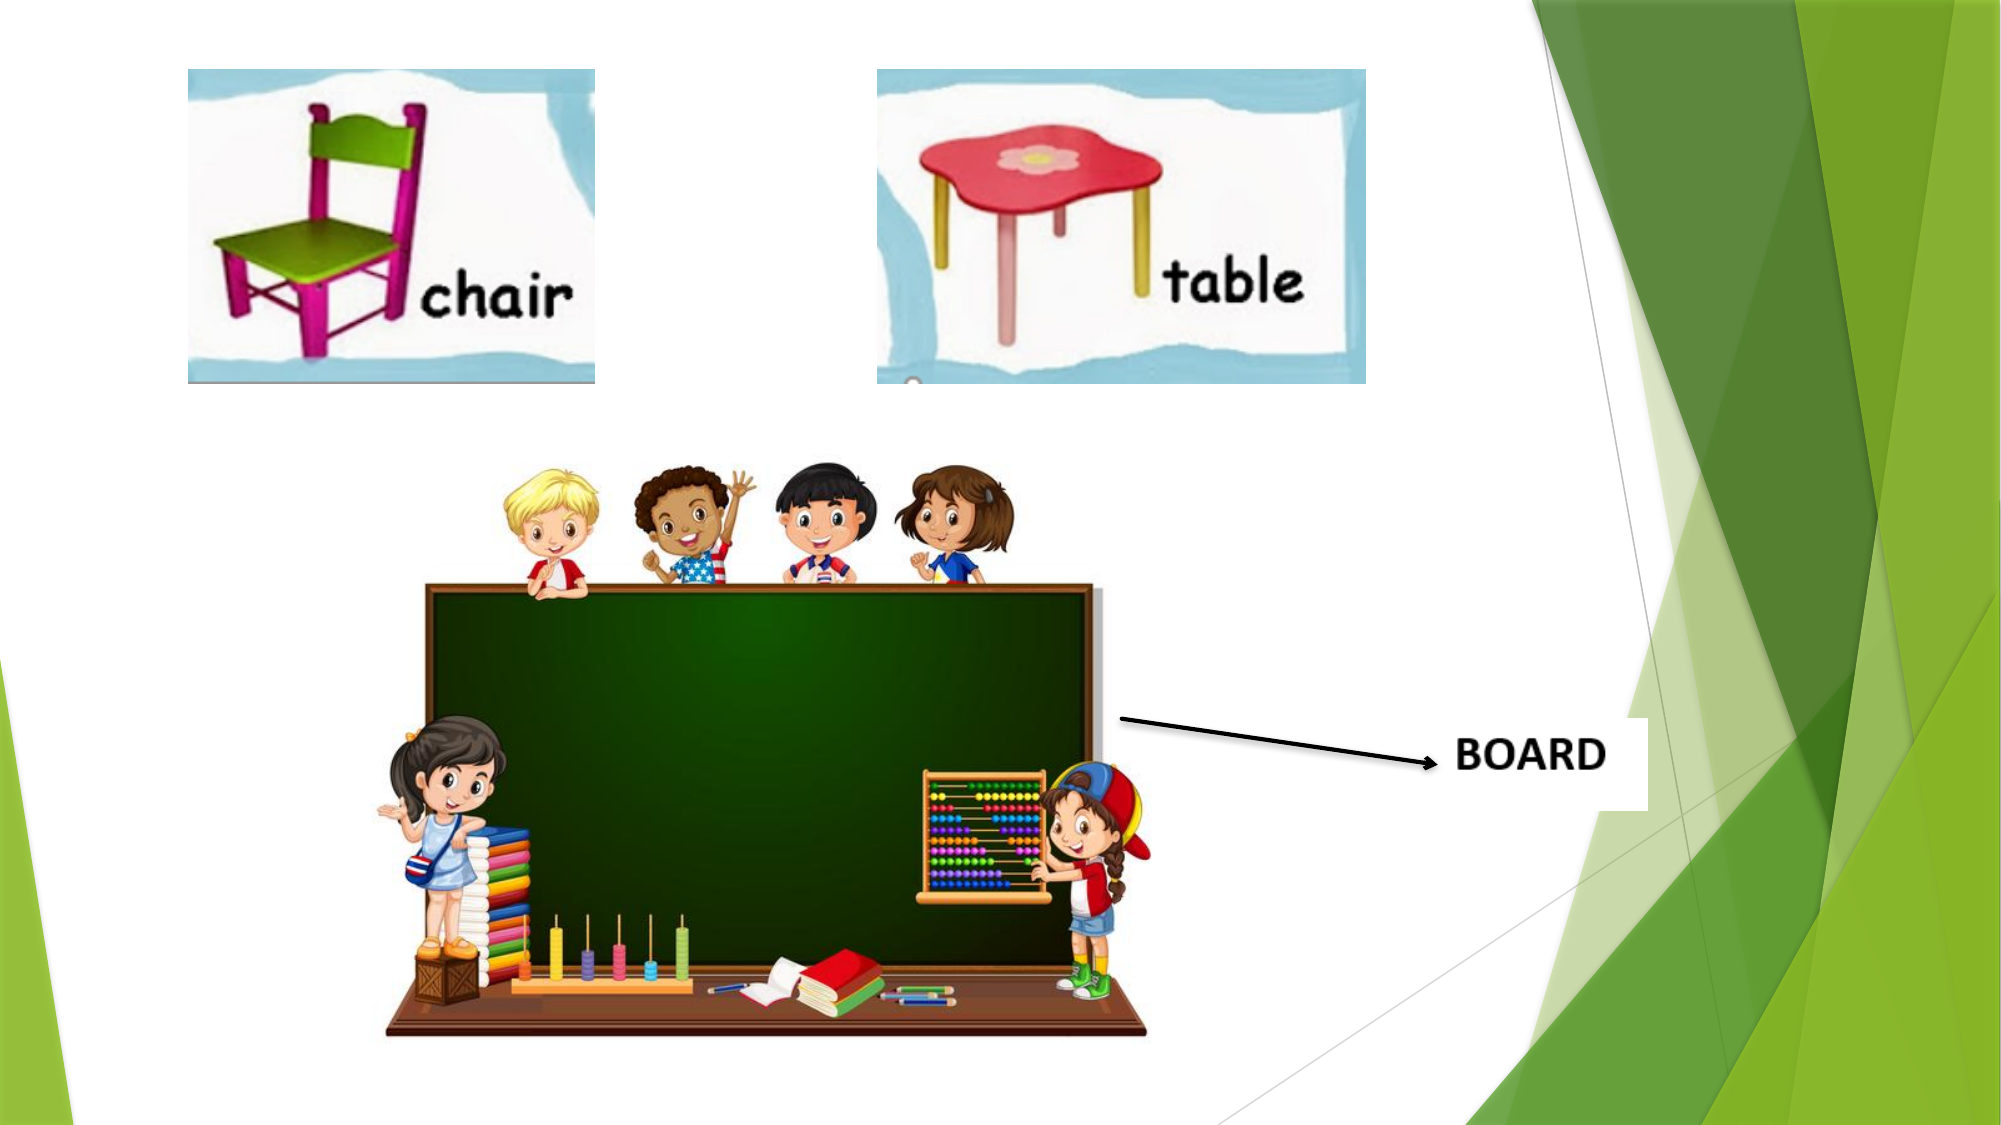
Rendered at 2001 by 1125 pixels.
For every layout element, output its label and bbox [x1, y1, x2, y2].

text_box [1121, 718, 1439, 766]
picture [1452, 718, 1648, 812]
picture [188, 68, 595, 384]
picture [352, 444, 1177, 1057]
picture [877, 68, 1367, 384]
